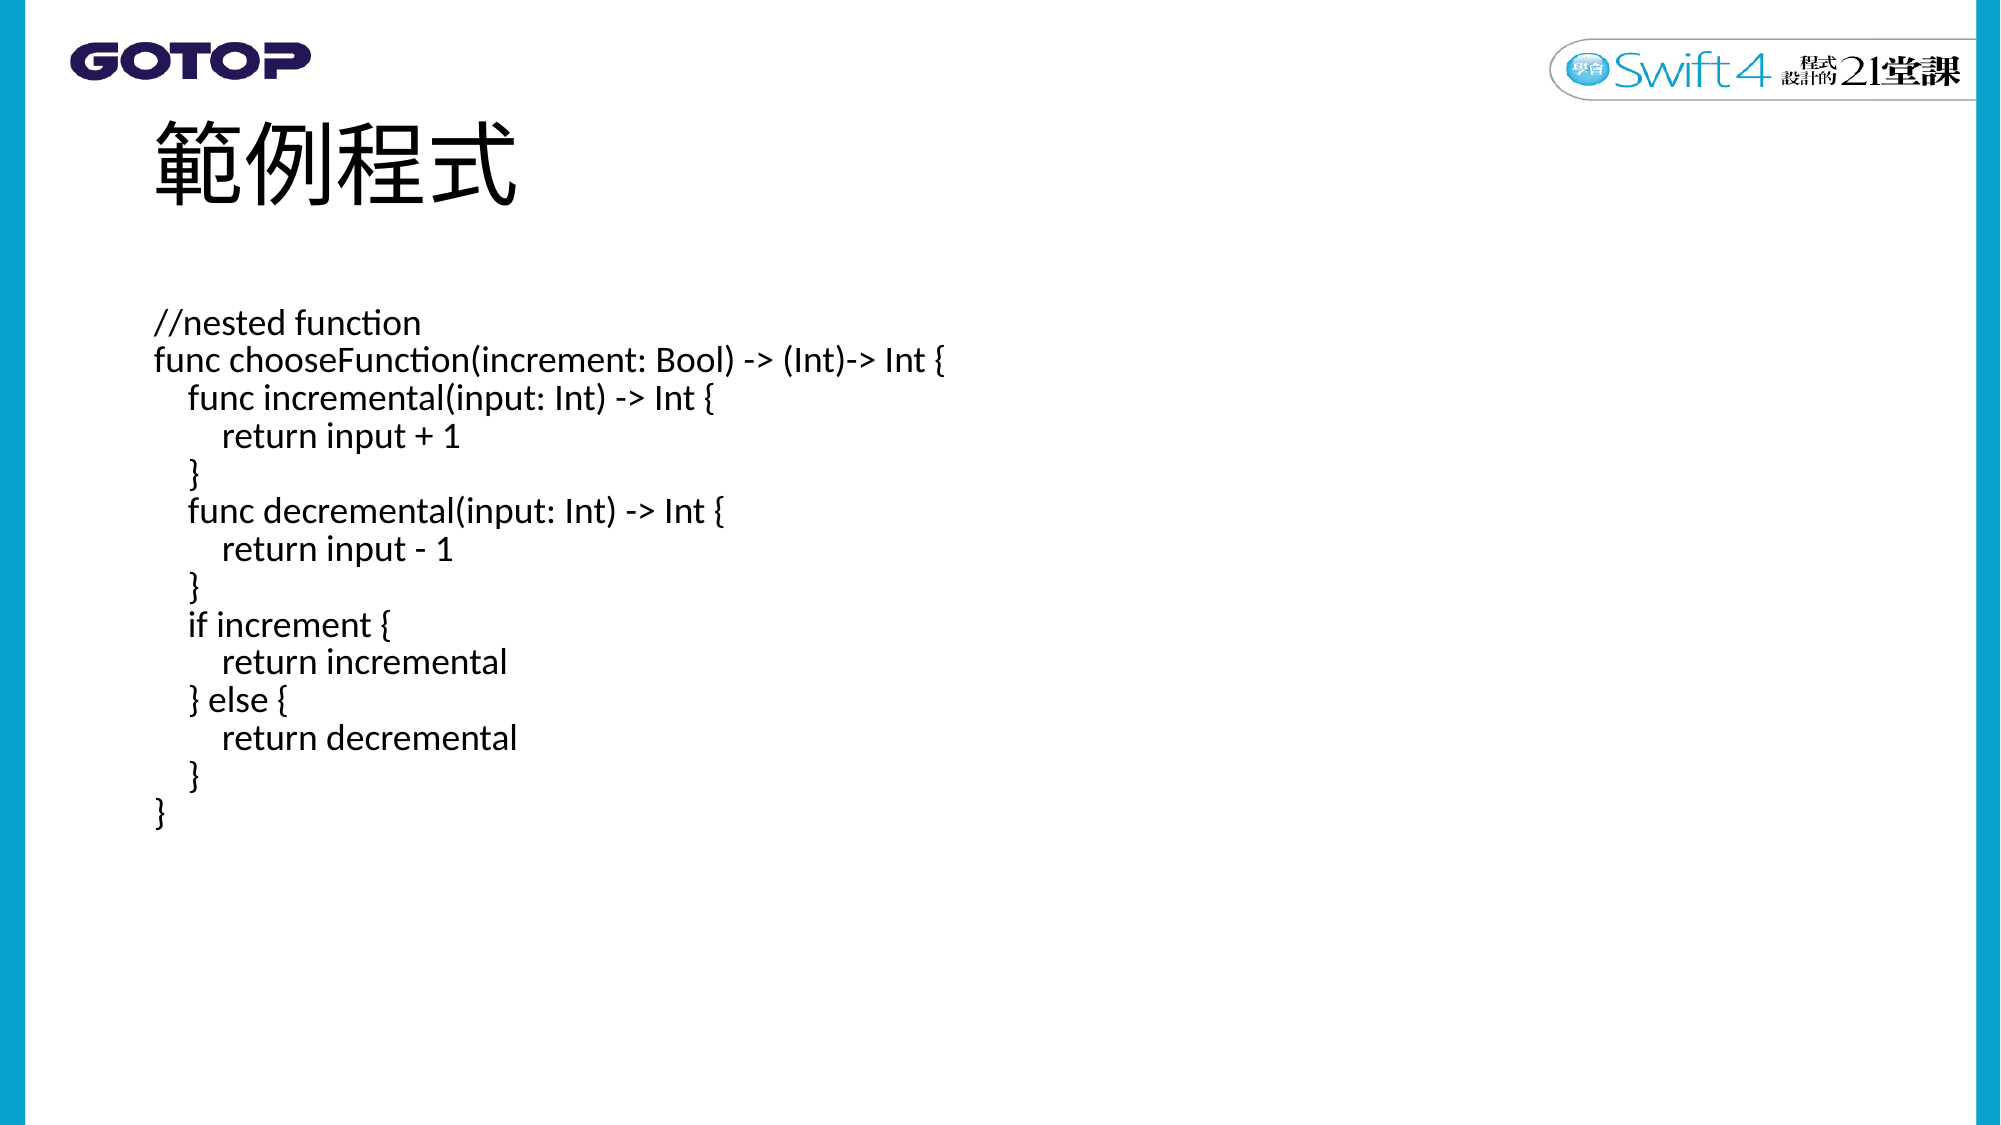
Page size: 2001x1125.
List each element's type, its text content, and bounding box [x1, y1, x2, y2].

title 範例程式 [137, 59, 1863, 278]
picture [26, 0, 1976, 1125]
table_header //nested function func chooseFunction(increment: Bool) -> (Int)-> Int { func incremental(input: Int) -> Int { return input + 1 } func decremental(input: Int) -> Int { return input - 1 } if increment { return incremental } else { return decremental } } [137, 299, 1862, 881]
